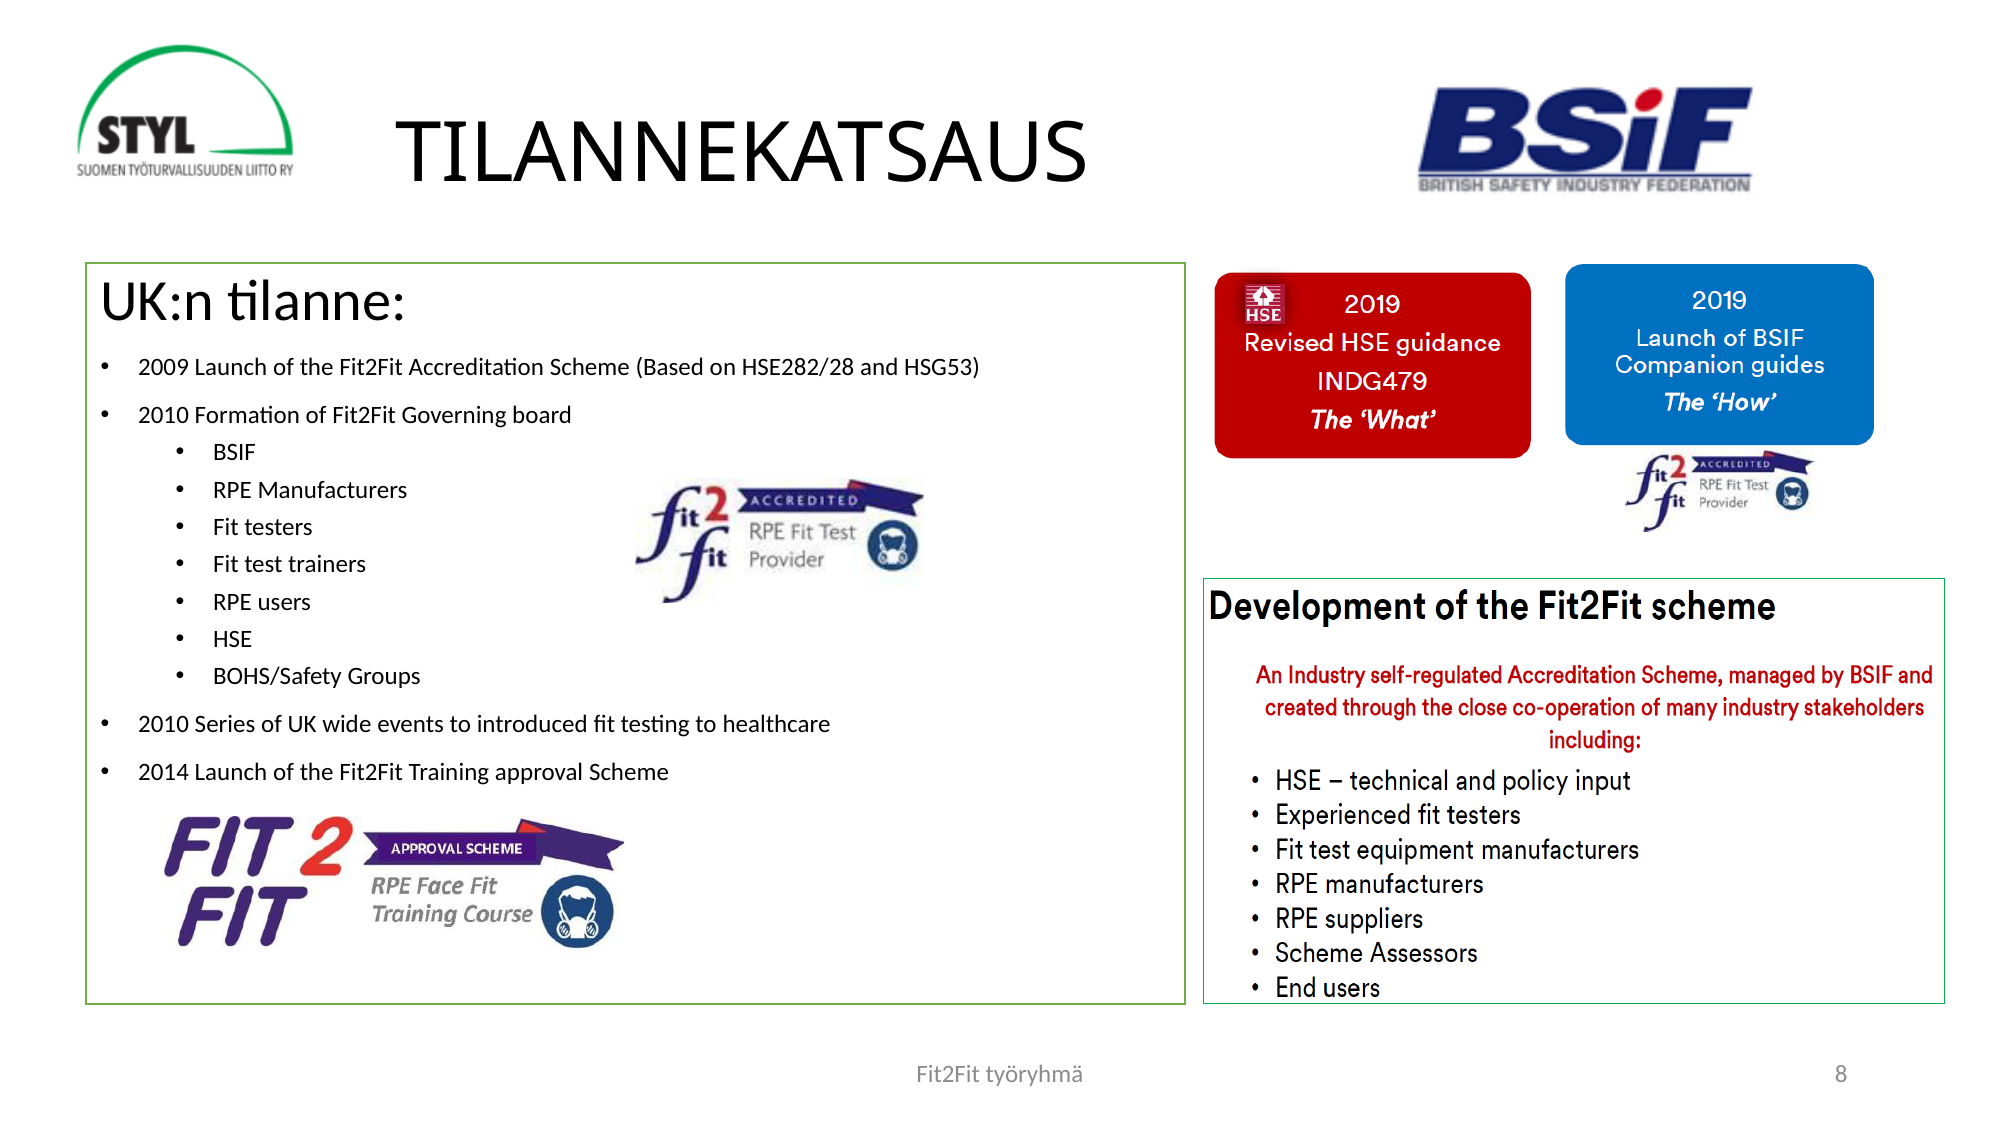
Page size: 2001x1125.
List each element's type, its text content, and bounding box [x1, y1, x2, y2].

picture [0, 0, 362, 236]
text_box TILANNEKATSAUS [380, 39, 1312, 257]
picture [635, 478, 924, 603]
footer Fit2Fit työryhmä [662, 1042, 1338, 1103]
picture [164, 816, 625, 955]
list UK:n tilanne: 2009 Launch of the Fit2Fit Accreditation Scheme (Based on HSE282/28 and HSG53) 2010 Formation of Fit2Fit Governing board BSIF RPE Manufacturers Fit testers Fit test trainers RPE users HSE BOHS/Safety Groups 2010 Series of UK wide events to introduced fit testing to healthcare 2014 Launch of the Fit2Fit Training approval Scheme [85, 262, 1186, 1005]
picture [1203, 256, 1537, 468]
picture [1412, 81, 1758, 196]
picture [1555, 256, 1878, 537]
picture [1203, 578, 1945, 1005]
slide_number 8 [1412, 1042, 1863, 1103]
